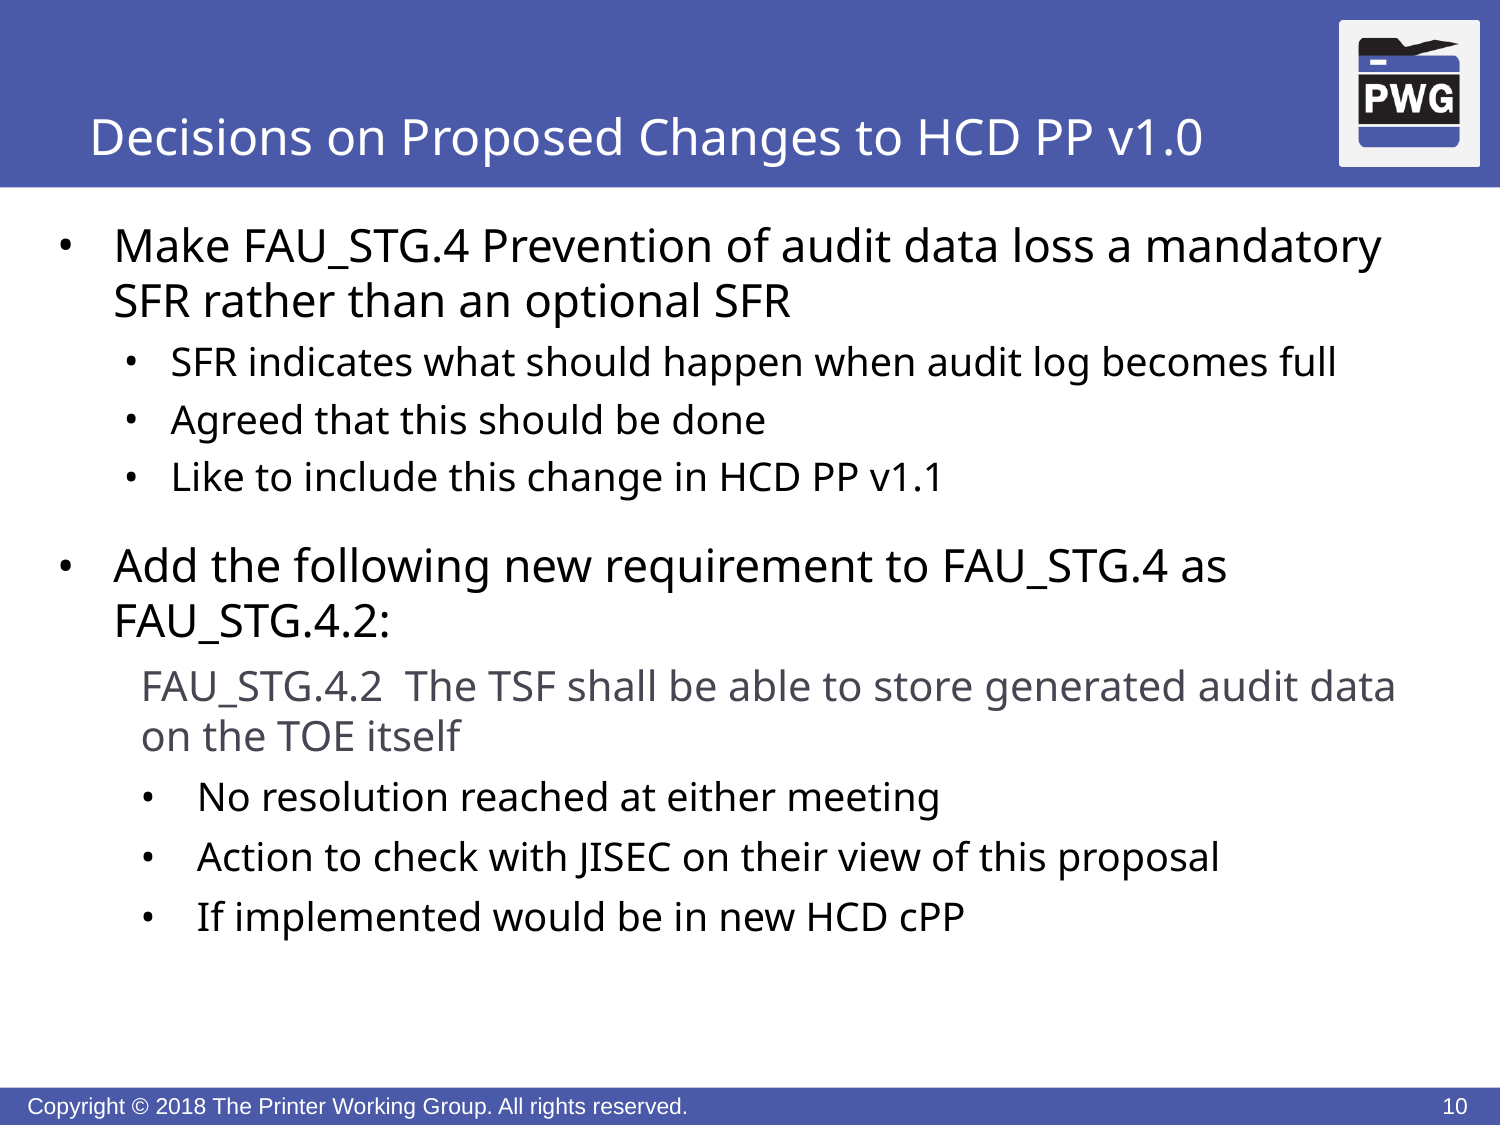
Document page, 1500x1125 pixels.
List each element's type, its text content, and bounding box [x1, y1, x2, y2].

picture [1339, 20, 1480, 167]
text_box [0, 1087, 1500, 1125]
title Decisions on Proposed Changes to HCD PP v1.0 [75, 7, 1319, 175]
text_box Make FAU_STG.4 Prevention of audit data loss a mandatory SFR rather than an optional SFR SFR indicates what should happen when audit log becomes full Agreed that this should be done Like to include this change in HCD PP v1.1 Add the following new requirement to FAU_STG.4 as FAU_STG.4.2: FAU_STG.4.2 The TSF shall be able to store generated audit data on the TOE itself No resolution reached at either meeting Action to check with JISEC on their view of this proposal If implemented would be in new HCD cPP [42, 208, 1474, 1067]
text_box [0, 0, 1500, 188]
text_box 10 [1441, 1092, 1469, 1118]
text_box Copyright © 2018 The Printer Working Group. All rights reserved. [20, 1092, 750, 1118]
